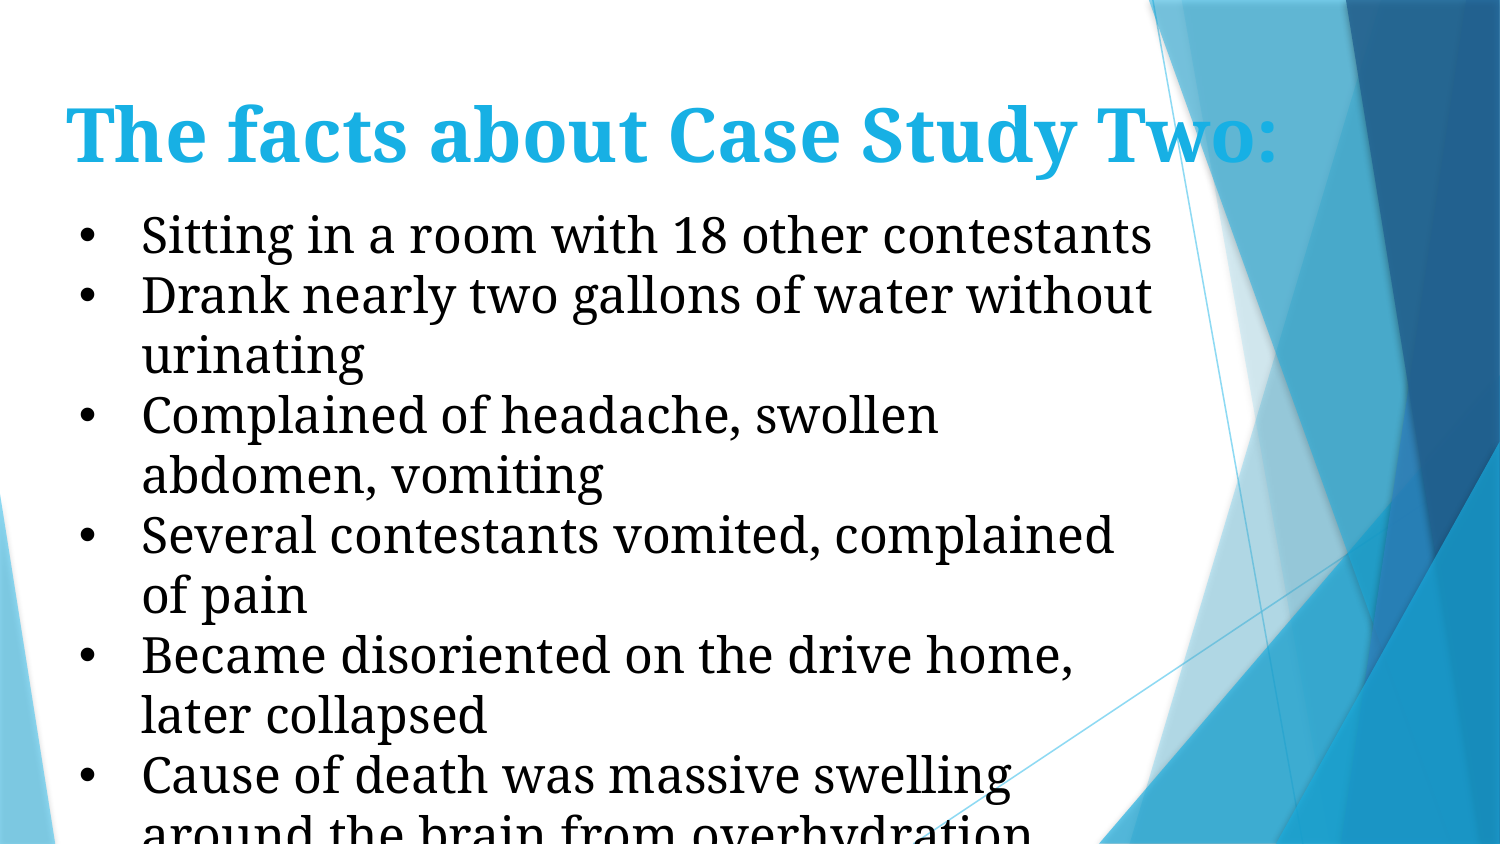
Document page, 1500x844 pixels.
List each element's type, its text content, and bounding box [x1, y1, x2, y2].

list Sitting in a room with 18 other contestants Drank nearly two gallons of water without urinating Complained of headache, swollen abdomen, vomiting Several contestants vomited, complained of pain Became disoriented on the drive home, later collapsed Cause of death was massive swelling around the brain from overhydration [51, 189, 1185, 750]
title The facts about Case Study Two: [51, 72, 1449, 167]
